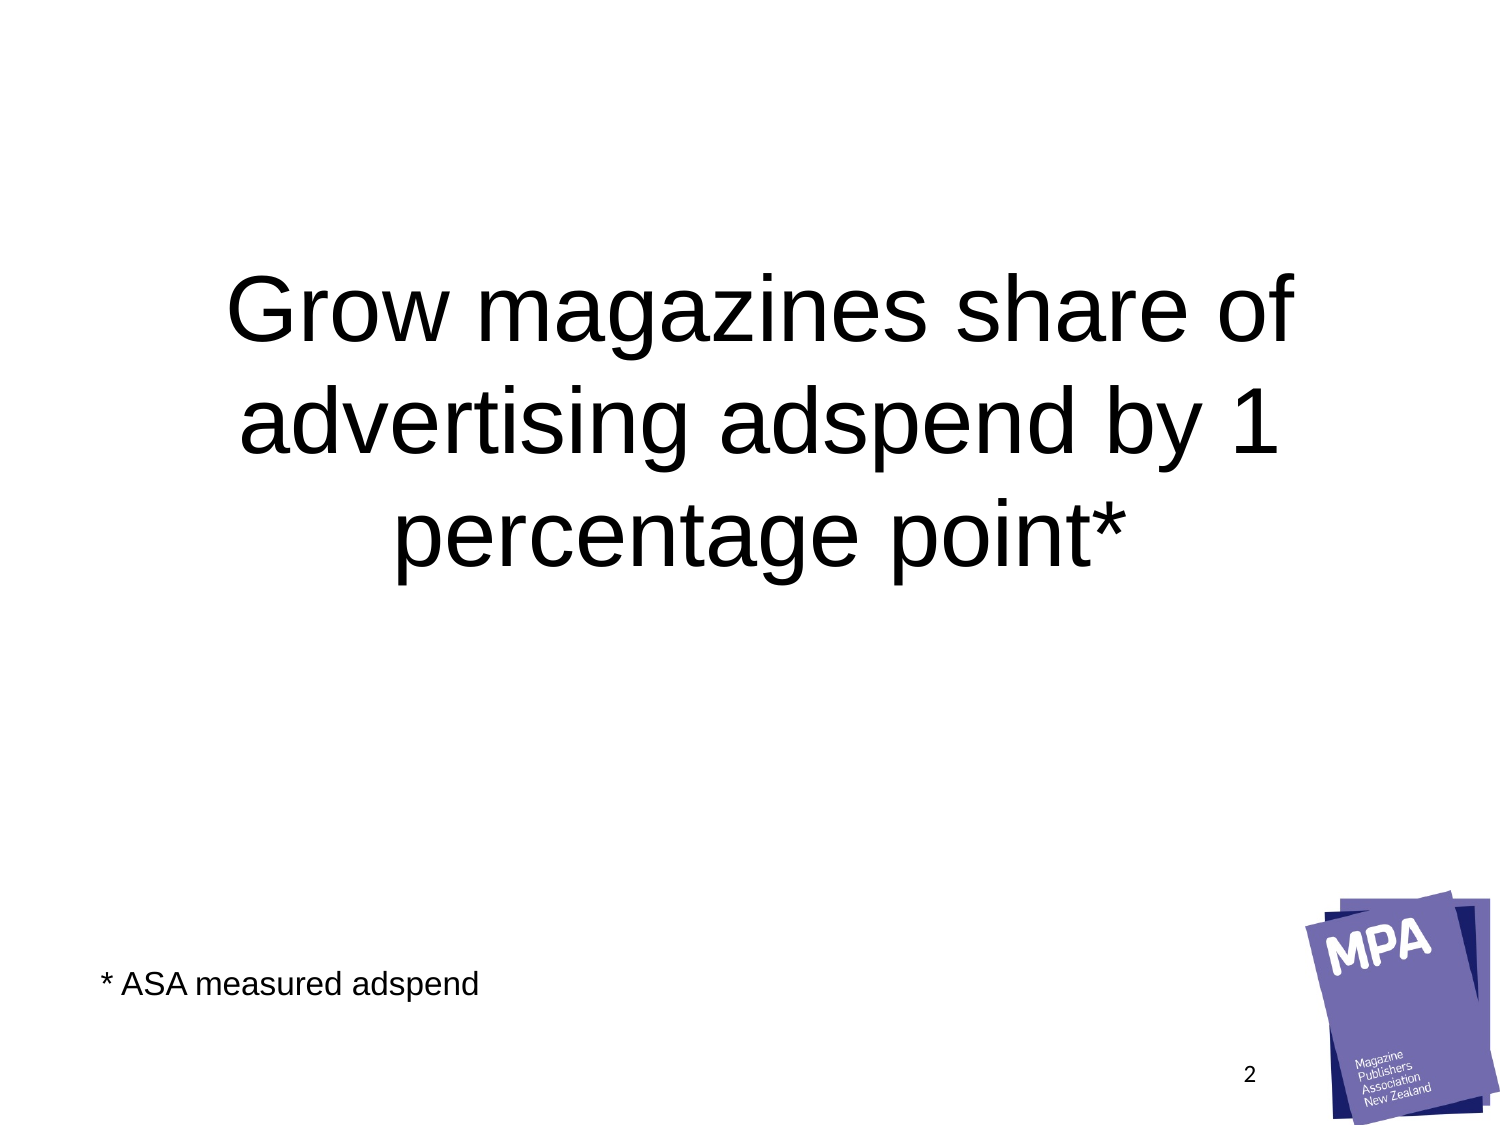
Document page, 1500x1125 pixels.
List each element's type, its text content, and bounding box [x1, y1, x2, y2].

slide_number 2 [1074, 1042, 1425, 1103]
picture [1305, 890, 1500, 1125]
text_box * ASA measured adspend [85, 954, 813, 1010]
list Grow magazines share of advertising adspend by 1 percentage point* [85, 239, 1436, 983]
